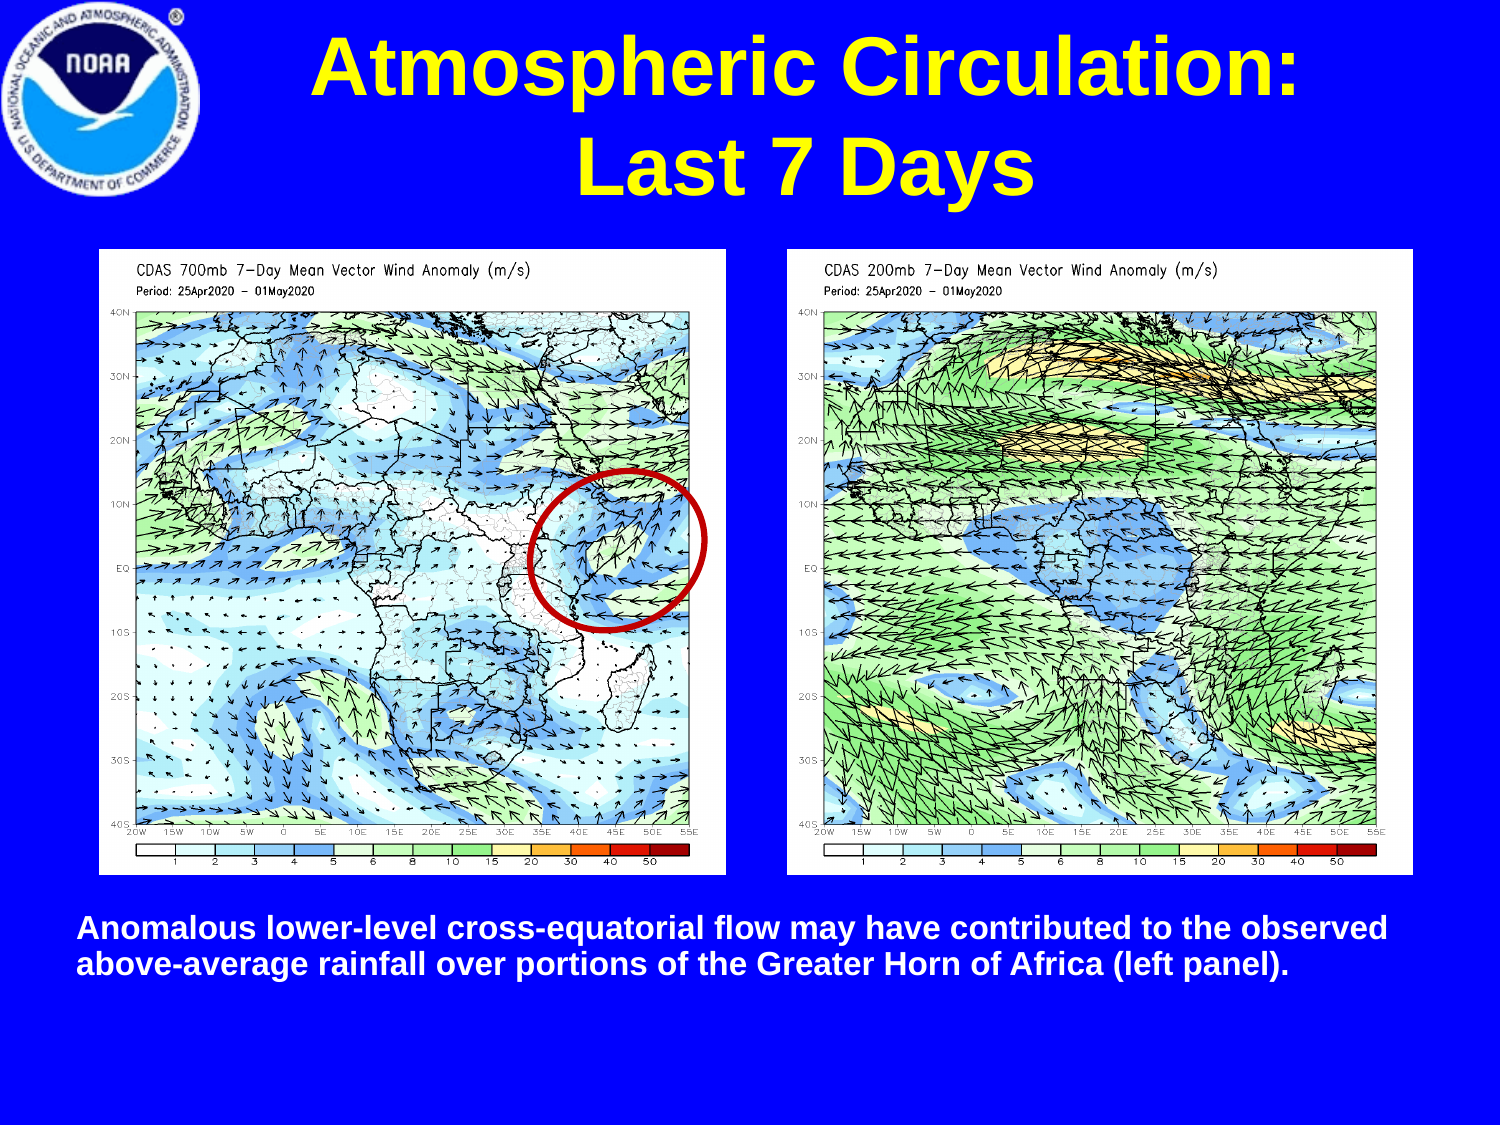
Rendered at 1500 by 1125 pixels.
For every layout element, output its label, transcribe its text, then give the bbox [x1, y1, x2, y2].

title Atmospheric Circulation: Last 7 Days [174, 37, 1438, 188]
picture [0, 0, 200, 200]
text_box Anomalous lower-level cross-equatorial flow may have contributed to the observed above-average rainfall over portions of the Greater Horn of Africa (left panel). [61, 903, 1437, 990]
picture [99, 249, 726, 876]
picture [787, 249, 1414, 876]
